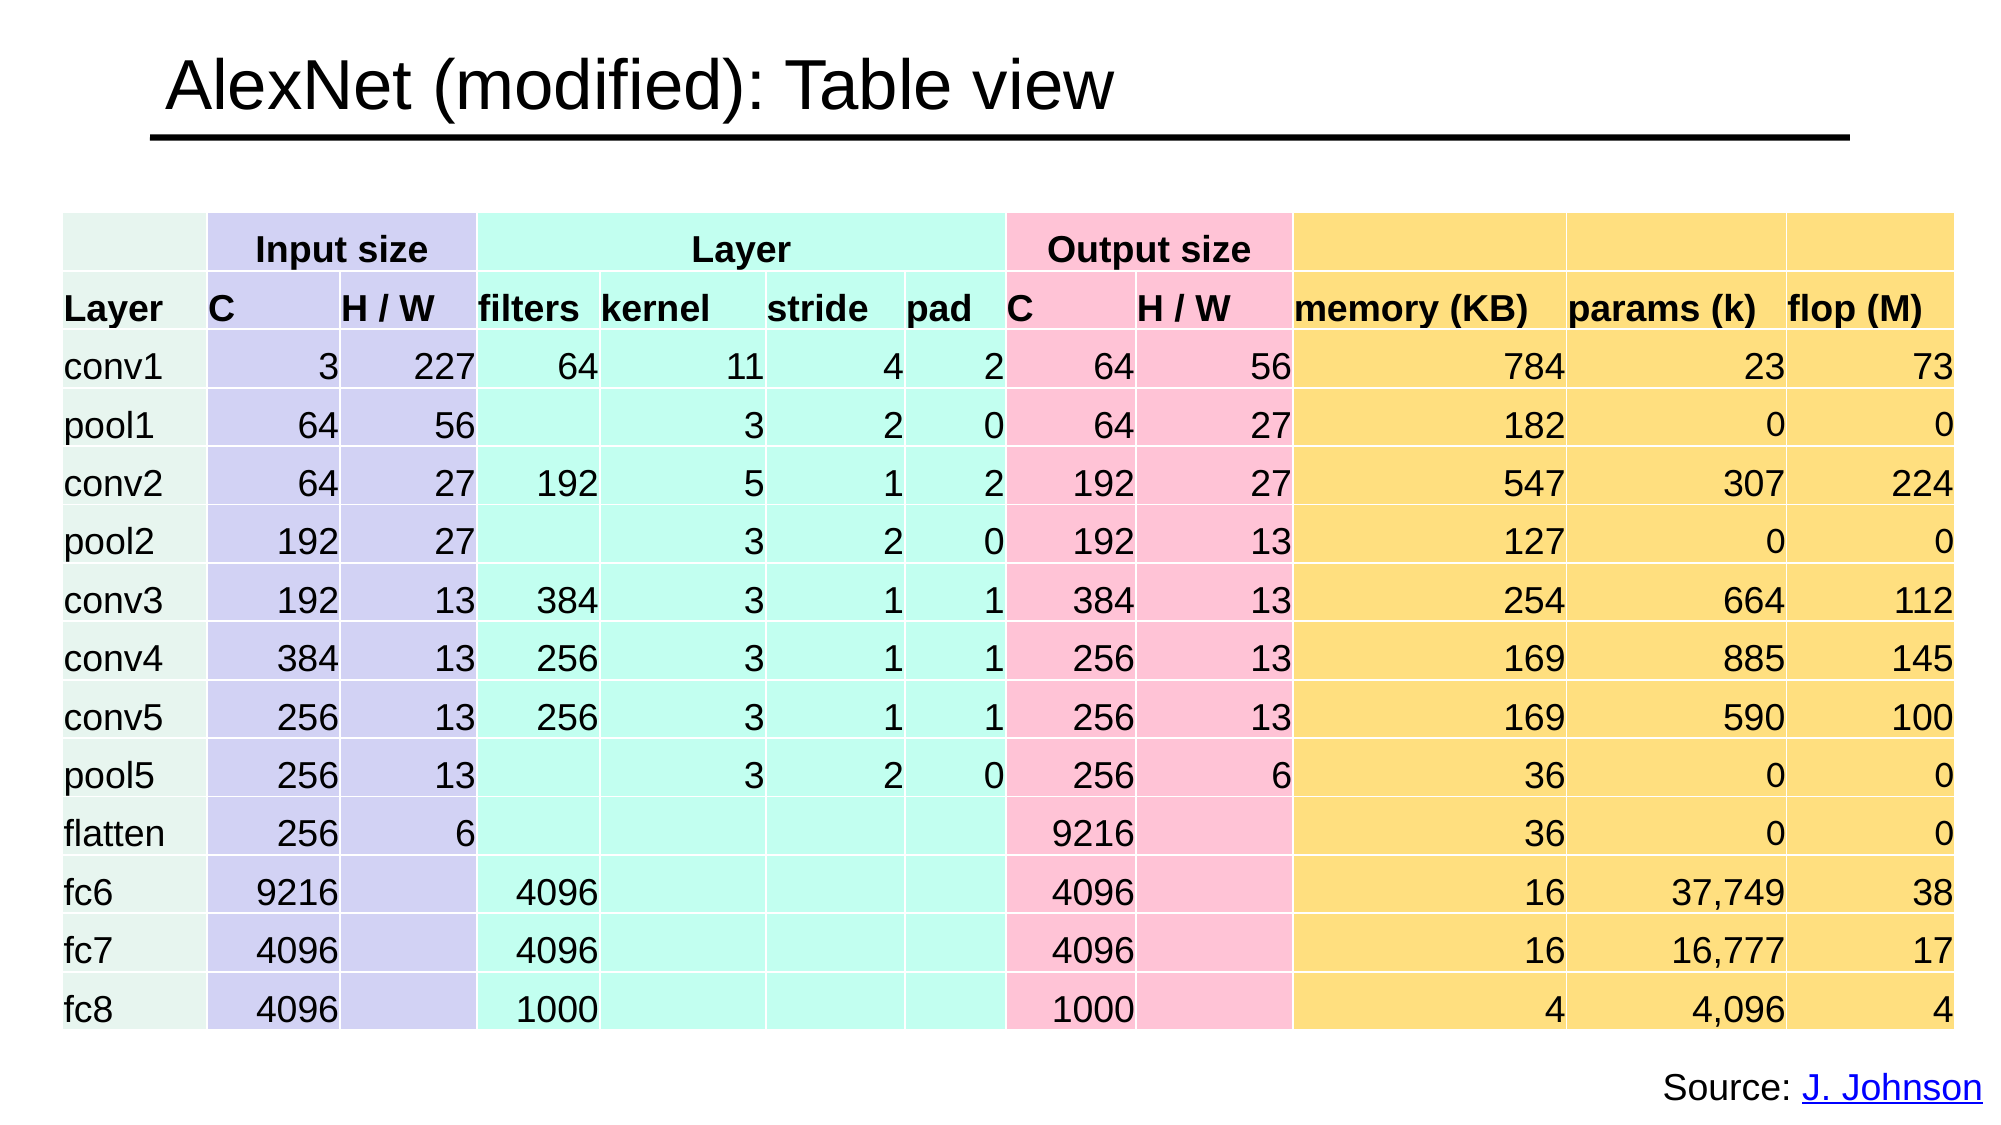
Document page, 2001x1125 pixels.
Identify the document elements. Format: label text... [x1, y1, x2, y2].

table_cell 256 [208, 739, 339, 796]
table_cell 1 [767, 622, 904, 679]
table_cell C [1007, 272, 1135, 328]
table_cell [767, 914, 904, 971]
table_cell [906, 914, 1005, 971]
table_cell 64 [208, 389, 339, 445]
table_cell 192 [208, 564, 339, 620]
table_cell [767, 973, 904, 1029]
table_cell 0 [1787, 797, 1954, 854]
table_cell 64 [208, 447, 339, 504]
table_cell 13 [341, 564, 476, 620]
table_cell 4096 [208, 973, 339, 1029]
table_cell 23 [1567, 330, 1786, 387]
table_cell 192 [208, 505, 339, 562]
table_cell 307 [1567, 447, 1786, 504]
table_cell 384 [1007, 564, 1135, 620]
table_cell [601, 856, 765, 912]
table_cell 73 [1787, 330, 1954, 387]
table_cell flatten [63, 797, 206, 854]
table_cell 169 [1294, 622, 1566, 679]
table_cell 13 [1137, 564, 1292, 620]
table_cell 4,096 [1567, 973, 1786, 1029]
table_cell 9216 [1007, 797, 1135, 854]
table_cell 784 [1294, 330, 1566, 387]
table_cell [906, 797, 1005, 854]
table_cell filters [478, 272, 599, 328]
table_cell 3 [601, 389, 765, 445]
table_cell 16 [1294, 914, 1566, 971]
table_cell fc8 [63, 973, 206, 1029]
table_cell 1 [906, 622, 1005, 679]
table_cell 3 [601, 739, 765, 796]
table_cell [767, 856, 904, 912]
table_cell 4 [1294, 973, 1566, 1029]
table_cell 1 [906, 564, 1005, 620]
table_cell 1 [906, 681, 1005, 737]
table_cell fc7 [63, 914, 206, 971]
table_cell [601, 914, 765, 971]
table_cell 3 [601, 564, 765, 620]
table_cell 2 [906, 447, 1005, 504]
table_cell [906, 856, 1005, 912]
table_cell 547 [1294, 447, 1566, 504]
table_cell 256 [1007, 739, 1135, 796]
table_cell 0 [1787, 389, 1954, 445]
table_cell memory (KB) [1294, 272, 1566, 328]
table_cell 4096 [478, 914, 599, 971]
table_cell pool5 [63, 739, 206, 796]
table_header [1567, 213, 1786, 270]
table_cell 1000 [1007, 973, 1135, 1029]
table_cell Layer [63, 272, 206, 328]
table_cell 0 [1567, 797, 1786, 854]
table_cell 256 [1007, 622, 1135, 679]
table_cell [601, 797, 765, 854]
table_cell 0 [906, 739, 1005, 796]
text_box Source: J. Johnson [1647, 1055, 1999, 1115]
table_cell 127 [1294, 505, 1566, 562]
table_cell 6 [1137, 739, 1292, 796]
table_cell 64 [1007, 389, 1135, 445]
table_cell 56 [341, 389, 476, 445]
table_cell 37,749 [1567, 856, 1786, 912]
table_cell [1137, 856, 1292, 912]
table_cell 13 [1137, 505, 1292, 562]
table_cell 64 [1007, 330, 1135, 387]
table_cell 256 [478, 681, 599, 737]
table_cell C [208, 272, 339, 328]
table_cell 384 [478, 564, 599, 620]
table_cell 27 [341, 505, 476, 562]
table_cell 13 [1137, 622, 1292, 679]
table_cell 100 [1787, 681, 1954, 737]
table_cell [601, 973, 765, 1029]
table_cell [906, 973, 1005, 1029]
table_cell fc6 [63, 856, 206, 912]
table_cell 0 [906, 389, 1005, 445]
table_cell 885 [1567, 622, 1786, 679]
table_cell 2 [906, 330, 1005, 387]
table_cell [478, 505, 599, 562]
table_cell conv1 [63, 330, 206, 387]
table_cell 2 [767, 389, 904, 445]
table_cell 4096 [478, 856, 599, 912]
table_cell 3 [601, 681, 765, 737]
table_cell [341, 914, 476, 971]
table_cell 192 [478, 447, 599, 504]
table_cell kernel [601, 272, 765, 328]
table_cell conv3 [63, 564, 206, 620]
table_cell 13 [1137, 681, 1292, 737]
table_cell 192 [1007, 505, 1135, 562]
table_cell conv2 [63, 447, 206, 504]
table_cell 27 [341, 447, 476, 504]
table_cell 4 [767, 330, 904, 387]
table_header [1294, 213, 1566, 270]
table_header Input size [208, 213, 476, 270]
table_cell 0 [1787, 505, 1954, 562]
table_cell 13 [341, 622, 476, 679]
table_cell 64 [478, 330, 599, 387]
table_cell H / W [1137, 272, 1292, 328]
table_cell 384 [208, 622, 339, 679]
title AlexNet (modified): Table view [149, 12, 1851, 151]
table_cell 13 [341, 739, 476, 796]
table_cell 0 [1567, 739, 1786, 796]
table_cell 4 [1787, 973, 1954, 1029]
table_cell 4096 [208, 914, 339, 971]
table_cell 254 [1294, 564, 1566, 620]
table_cell [478, 739, 599, 796]
table_cell 182 [1294, 389, 1566, 445]
table_cell 17 [1787, 914, 1954, 971]
table_cell 16 [1294, 856, 1566, 912]
table_cell flop (M) [1787, 272, 1954, 328]
table_cell 664 [1567, 564, 1786, 620]
table_cell 2 [767, 505, 904, 562]
table_cell 3 [601, 622, 765, 679]
table_cell 112 [1787, 564, 1954, 620]
table_cell 256 [208, 681, 339, 737]
table_cell 224 [1787, 447, 1954, 504]
table_header Layer [478, 213, 1005, 270]
table_cell 13 [341, 681, 476, 737]
table_cell 0 [1567, 389, 1786, 445]
table_cell 256 [478, 622, 599, 679]
table_cell pad [906, 272, 1005, 328]
table_cell 1 [767, 681, 904, 737]
table_header [1787, 213, 1954, 270]
table_cell [1137, 973, 1292, 1029]
table_cell 16,777 [1567, 914, 1786, 971]
table_cell 1000 [478, 973, 599, 1029]
table_cell 4096 [1007, 856, 1135, 912]
table_cell 27 [1137, 389, 1292, 445]
table_cell pool1 [63, 389, 206, 445]
table_cell [478, 797, 599, 854]
table_cell stride [767, 272, 904, 328]
table_cell 5 [601, 447, 765, 504]
table_cell 3 [208, 330, 339, 387]
table_cell 0 [1787, 739, 1954, 796]
table_cell 0 [1567, 505, 1786, 562]
table_cell 36 [1294, 739, 1566, 796]
table_cell pool2 [63, 505, 206, 562]
table_cell [767, 797, 904, 854]
table_cell conv4 [63, 622, 206, 679]
table_cell 192 [1007, 447, 1135, 504]
table_cell 56 [1137, 330, 1292, 387]
table_cell conv5 [63, 681, 206, 737]
table_cell 11 [601, 330, 765, 387]
table_cell 145 [1787, 622, 1954, 679]
table_cell 6 [341, 797, 476, 854]
table_cell 227 [341, 330, 476, 387]
table_header [63, 213, 206, 270]
table_cell params (k) [1567, 272, 1786, 328]
table_cell 590 [1567, 681, 1786, 737]
table_cell 38 [1787, 856, 1954, 912]
table_cell 169 [1294, 681, 1566, 737]
table_cell 1 [767, 564, 904, 620]
table_cell H / W [341, 272, 476, 328]
table_cell 0 [906, 505, 1005, 562]
table_cell [1137, 914, 1292, 971]
table_cell [341, 973, 476, 1029]
table_cell 3 [601, 505, 765, 562]
table_cell [478, 389, 599, 445]
table_cell [341, 856, 476, 912]
table_cell 9216 [208, 856, 339, 912]
table_header Output size [1007, 213, 1292, 270]
table_cell 4096 [1007, 914, 1135, 971]
table_cell 256 [208, 797, 339, 854]
table_cell 2 [767, 739, 904, 796]
table_cell 27 [1137, 447, 1292, 504]
table_cell 1 [767, 447, 904, 504]
table_cell 256 [1007, 681, 1135, 737]
table_cell [1137, 797, 1292, 854]
table_cell 36 [1294, 797, 1566, 854]
